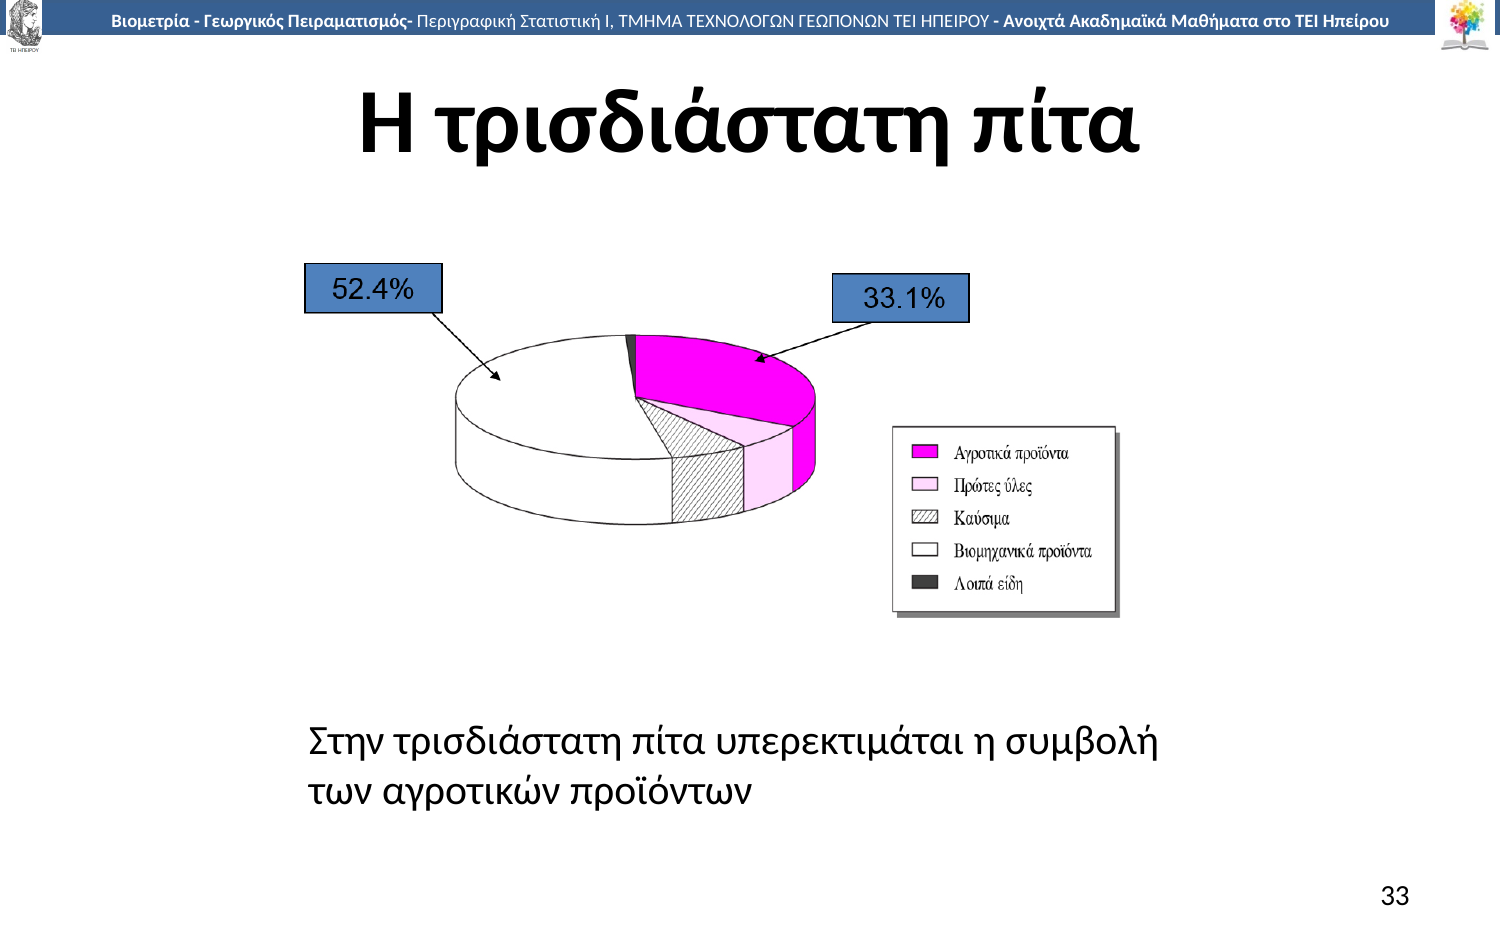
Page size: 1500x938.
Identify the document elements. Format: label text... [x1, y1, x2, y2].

title Η τρισδιάστατη πίτα [75, 37, 1425, 194]
list Στην τρισδιάστατη πίτα υπερεκτιμάται η συμβολή των αγροτικών προϊόντων [294, 705, 1194, 844]
picture [304, 184, 1164, 647]
picture [1435, 0, 1495, 52]
slide_number 33 [1074, 868, 1425, 919]
picture [6, 0, 42, 54]
